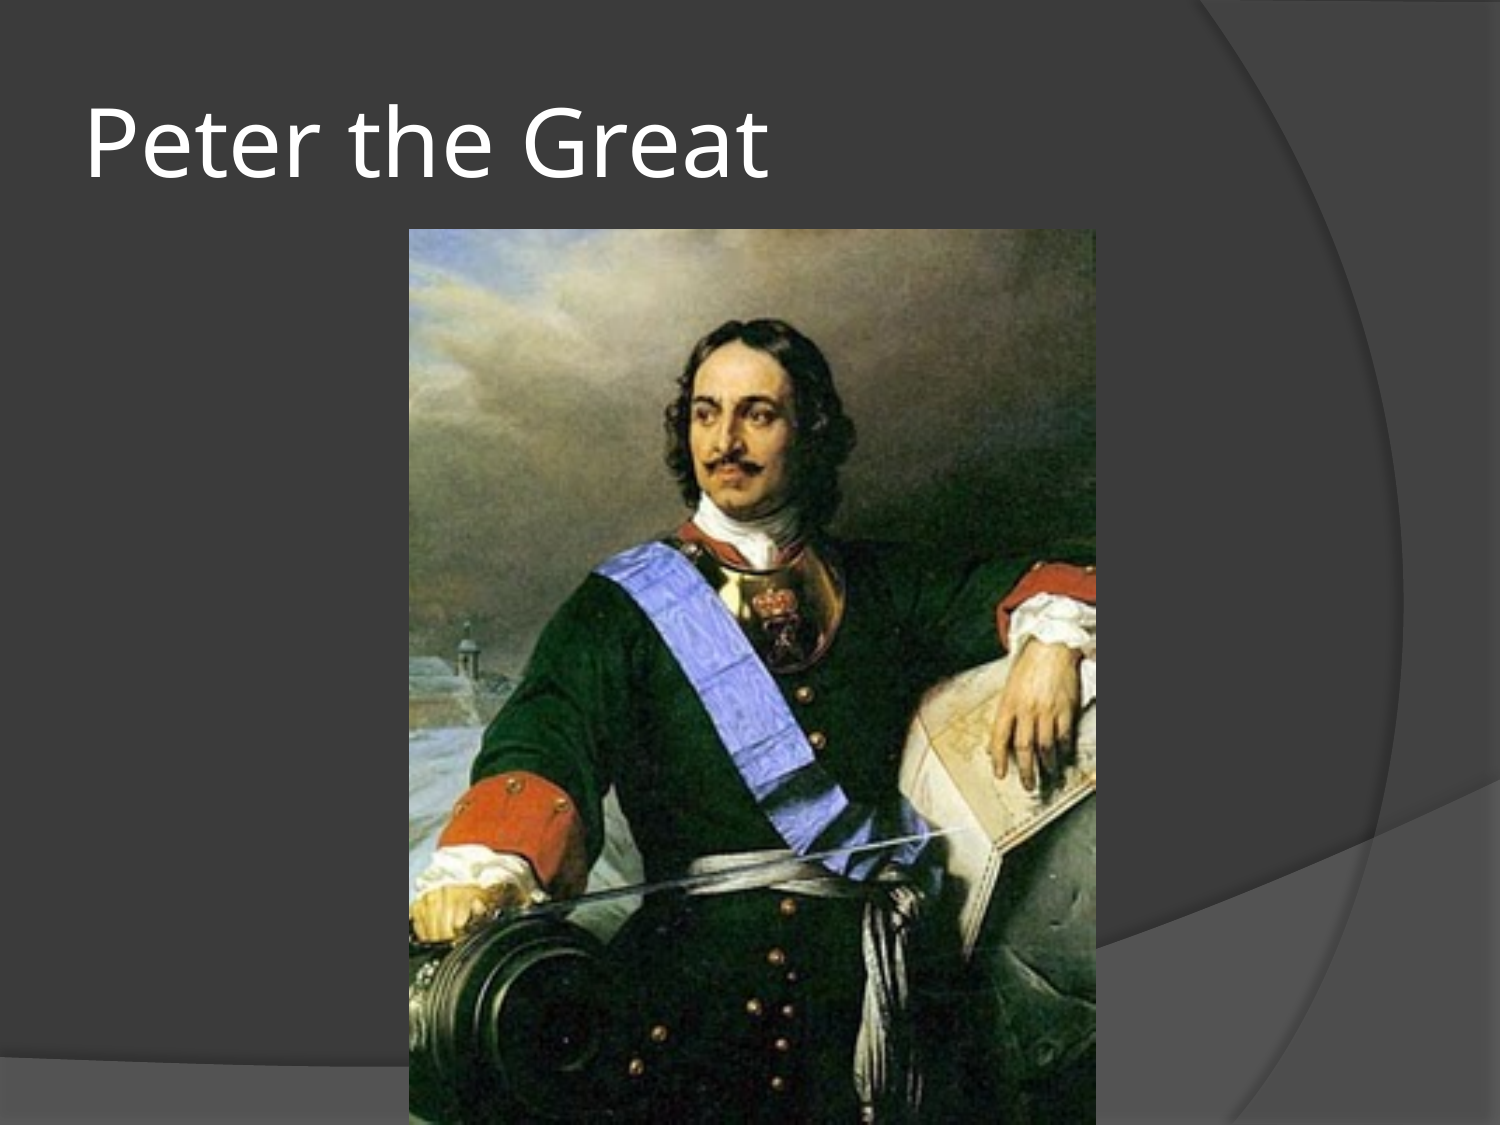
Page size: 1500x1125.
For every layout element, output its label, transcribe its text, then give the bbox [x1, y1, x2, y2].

picture [409, 228, 1096, 1125]
title Peter the Great [75, 45, 1300, 233]
